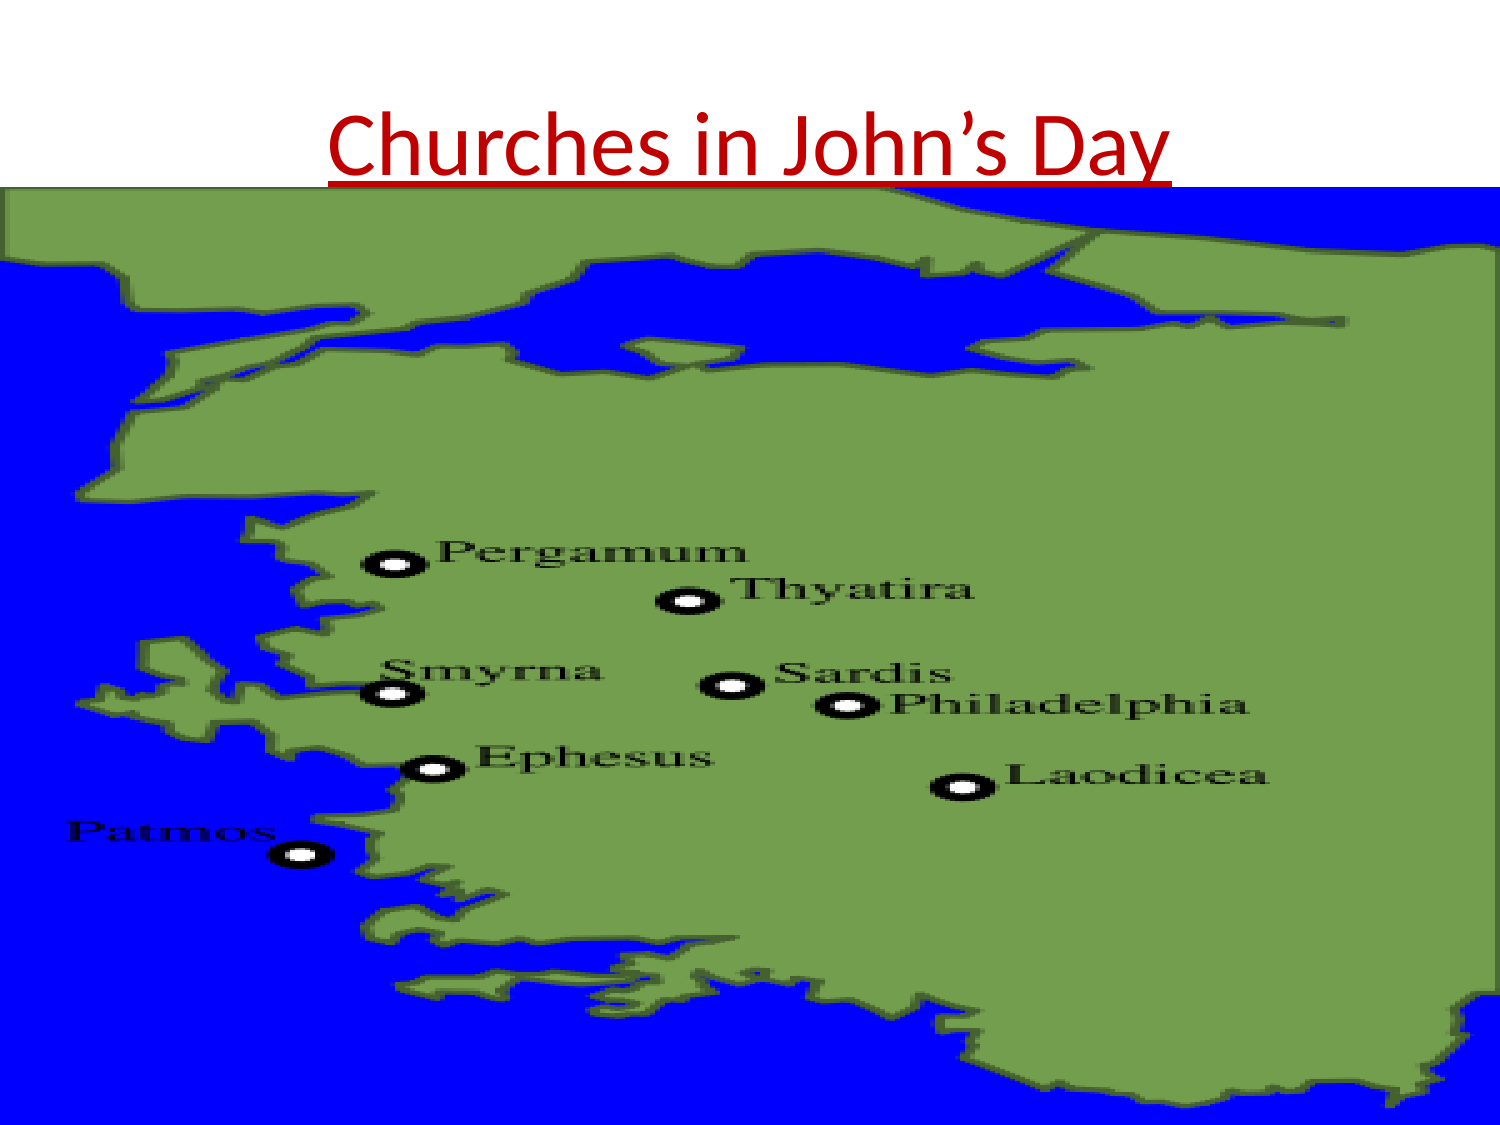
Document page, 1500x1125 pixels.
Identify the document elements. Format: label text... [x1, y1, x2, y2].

title Churches in John’s Day [75, 45, 1425, 185]
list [0, 187, 1500, 1125]
